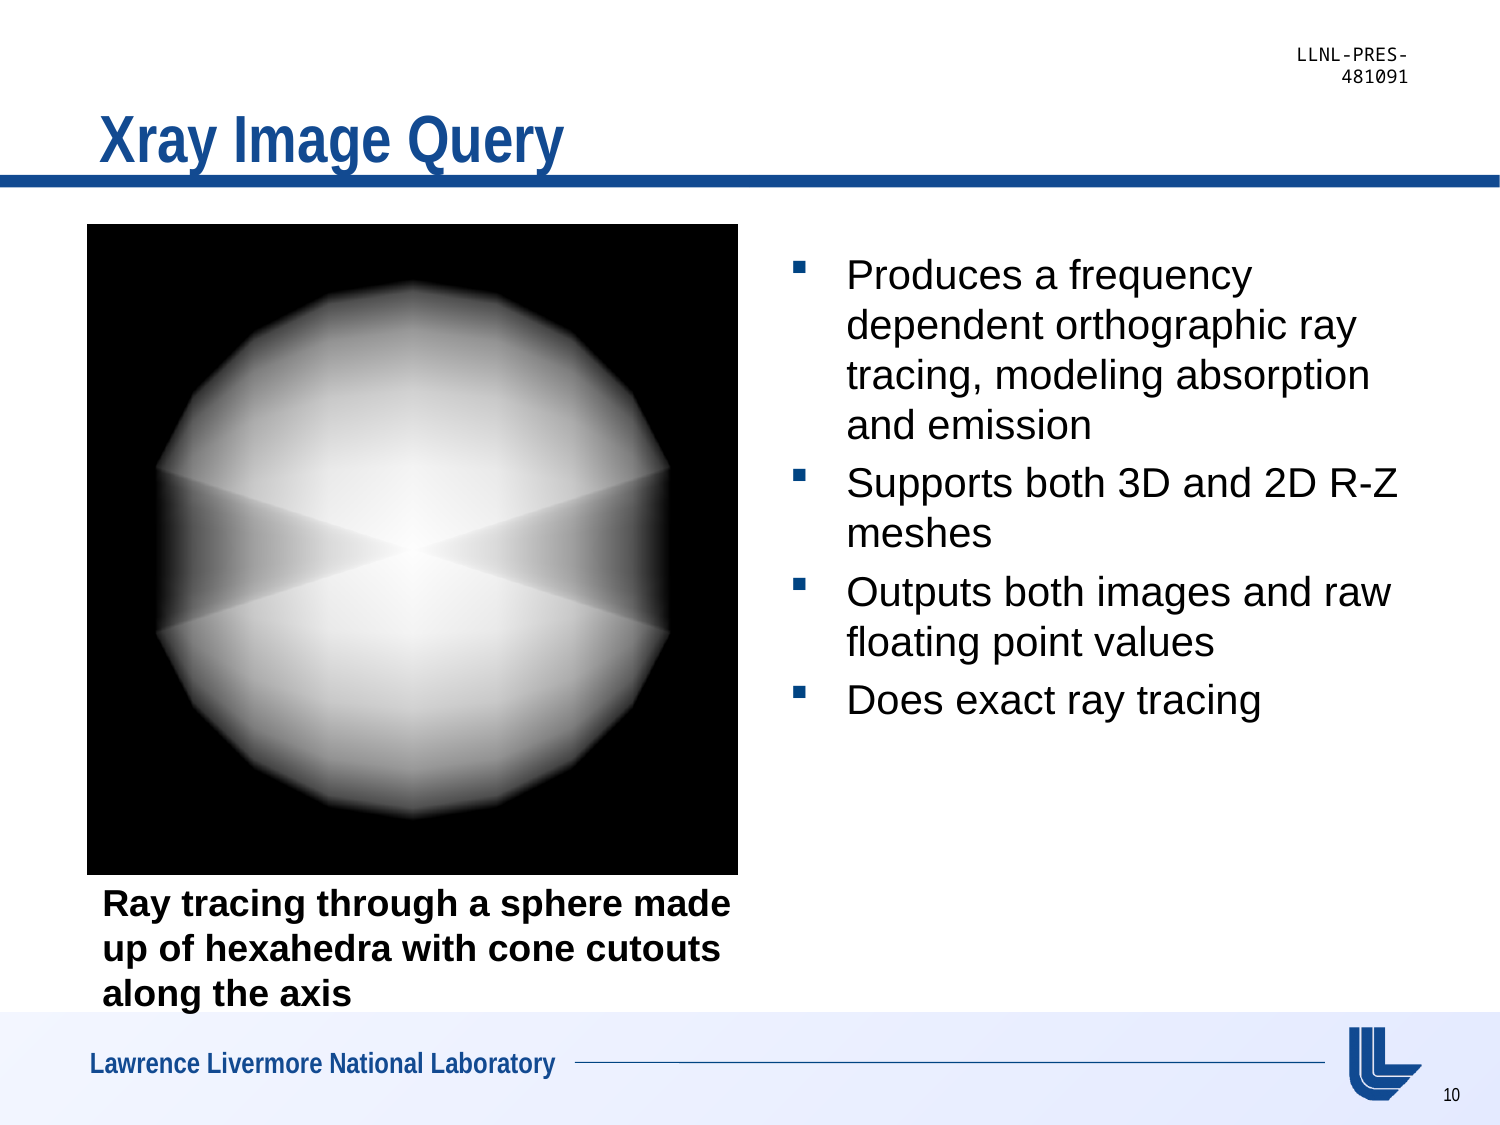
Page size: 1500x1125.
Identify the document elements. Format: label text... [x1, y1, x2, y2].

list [87, 224, 738, 876]
title Xray Image Query [99, 49, 1405, 184]
list Produces a frequency dependent orthographic ray tracing, modeling absorption and emission Supports both 3D and 2D R-Z meshes Outputs both images and raw floating point values Does exact ray tracing [774, 239, 1426, 1016]
text_box Ray tracing through a sphere made up of hexahedra with cone cutouts along the axis [87, 871, 750, 1021]
picture [1337, 1024, 1425, 1109]
